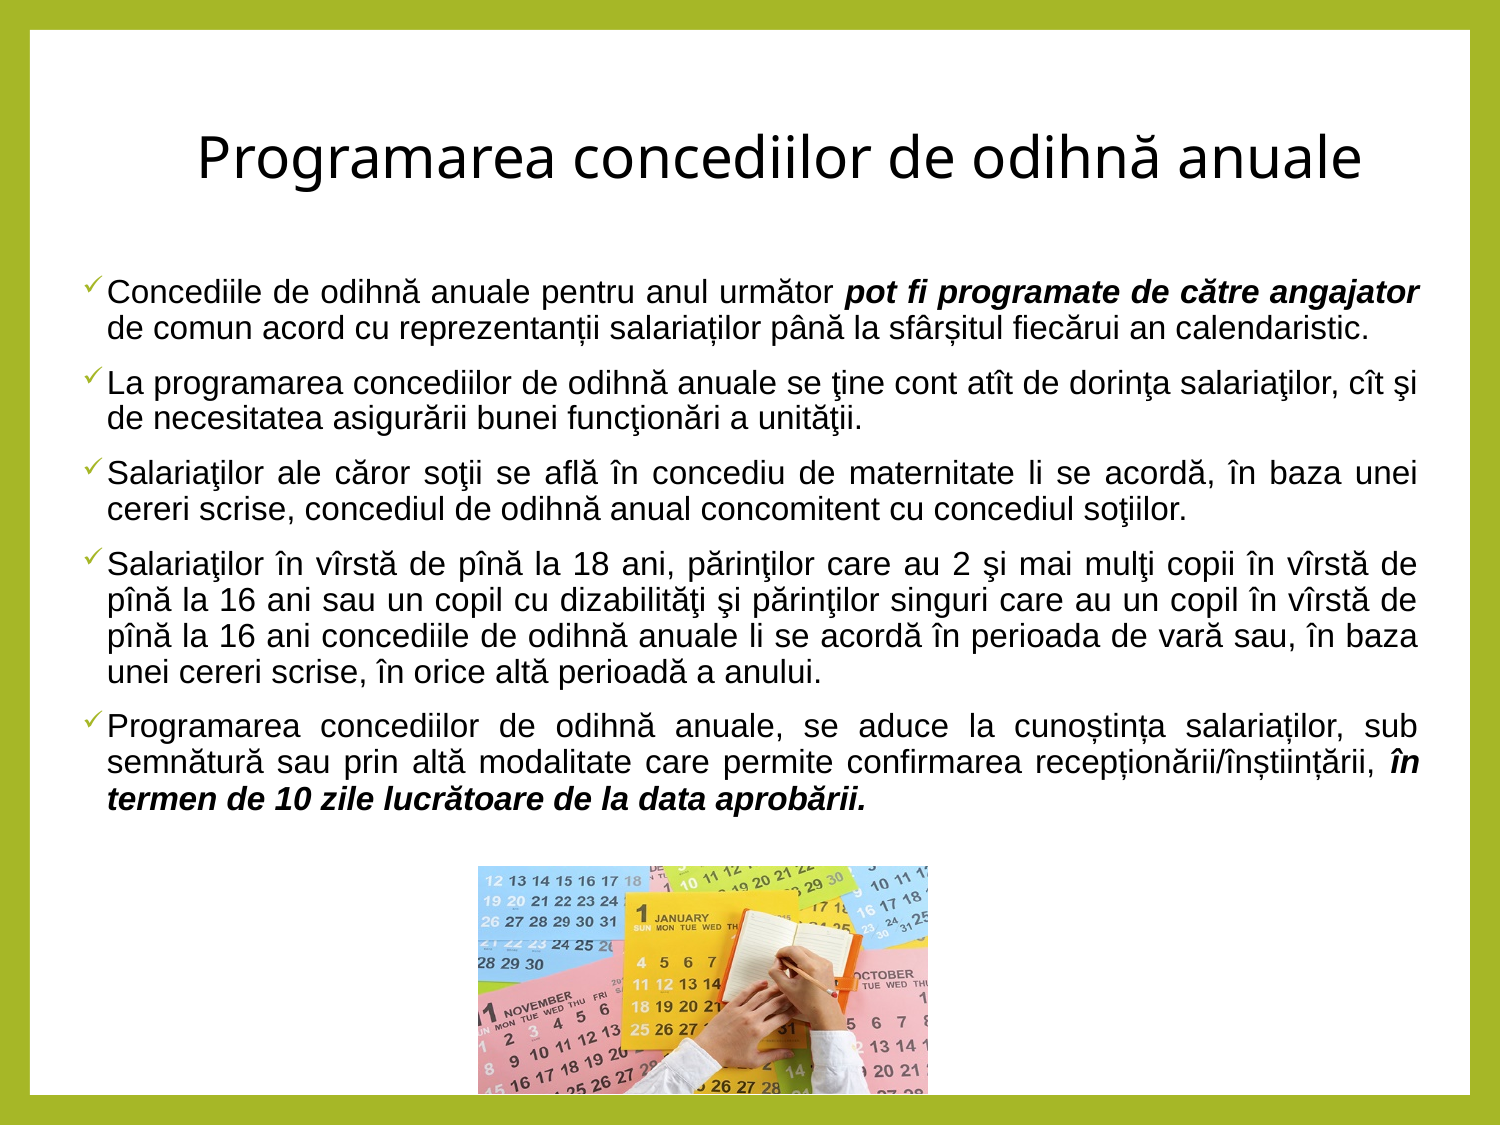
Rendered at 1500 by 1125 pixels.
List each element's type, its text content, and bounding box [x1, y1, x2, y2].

title Programarea concediilor de odihnă anuale [103, 59, 1436, 244]
list Concediile de odihnă anuale pentru anul următor pot fi programate de către angajator de comun acord cu reprezentanții salariaților până la sfârșitul fiecărui an calendaristic. La programarea concediilor de odihnă anuale se ţine cont atît de dorinţa salariaţilor, cît şi de necesitatea asigurării bunei funcţionări a unităţii. Salariaţilor ale căror soţii se află în concediu de maternitate li se acordă, în baza unei cereri scrise, concediul de odihnă anual concomitent cu concediul soţiilor. Salariaţilor în vîrstă de pînă la 18 ani, părinţilor care au 2 şi mai mulţi copii în vîrstă de pînă la 16 ani sau un copil cu dizabilităţi şi părinţilor singuri care au un copil în vîrstă de pînă la 16 ani concediile de odihnă anuale li se acordă în perioada de vară sau, în baza unei cereri scrise, în orice altă perioadă a anului. Programarea concediilor de odihnă anuale, se aduce la cunoștința salariaților, sub semnătură sau prin altă modalitate care permite confirmarea recepționării/înștiințării, în termen de 10 zile lucrătoare de la data aprobării. [64, 267, 1436, 858]
picture [477, 865, 928, 1095]
